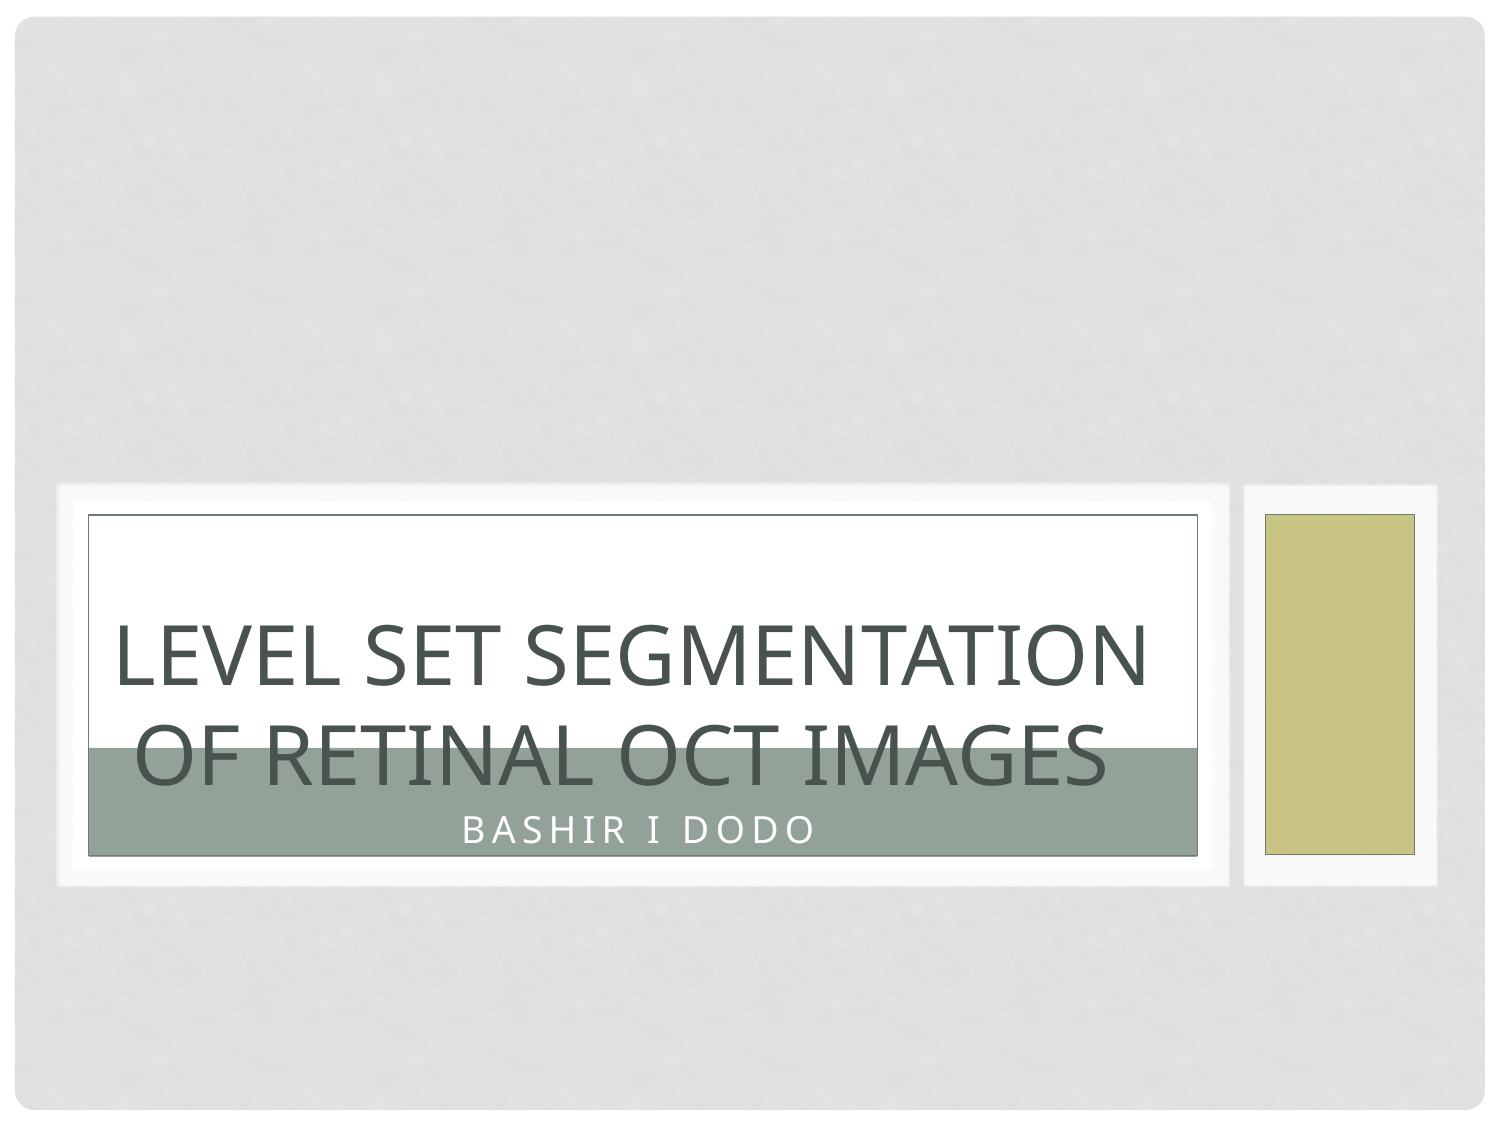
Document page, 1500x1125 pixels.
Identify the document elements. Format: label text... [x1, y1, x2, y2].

subtitle Bashir I dodo [100, 810, 1176, 874]
title Level Set Segmentation of Retinal OCT Images [88, 609, 1176, 810]
